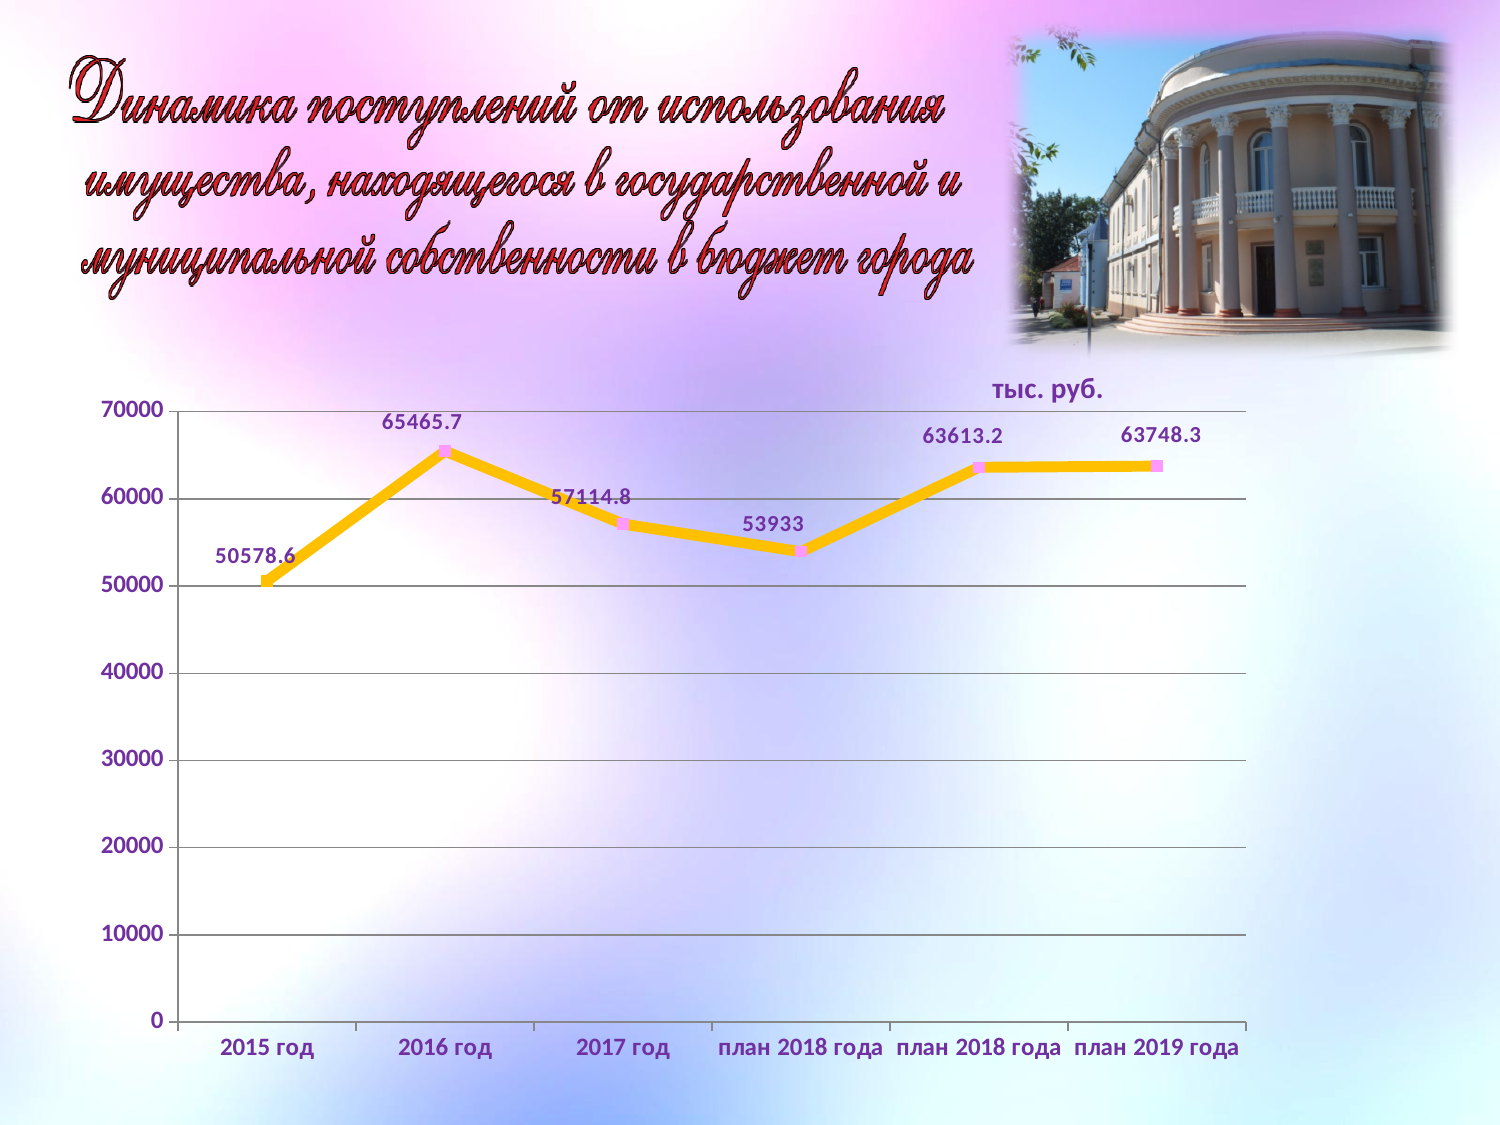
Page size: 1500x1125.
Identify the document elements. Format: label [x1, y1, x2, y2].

picture [0, 0, 1500, 1125]
chart [76, 385, 1271, 1077]
